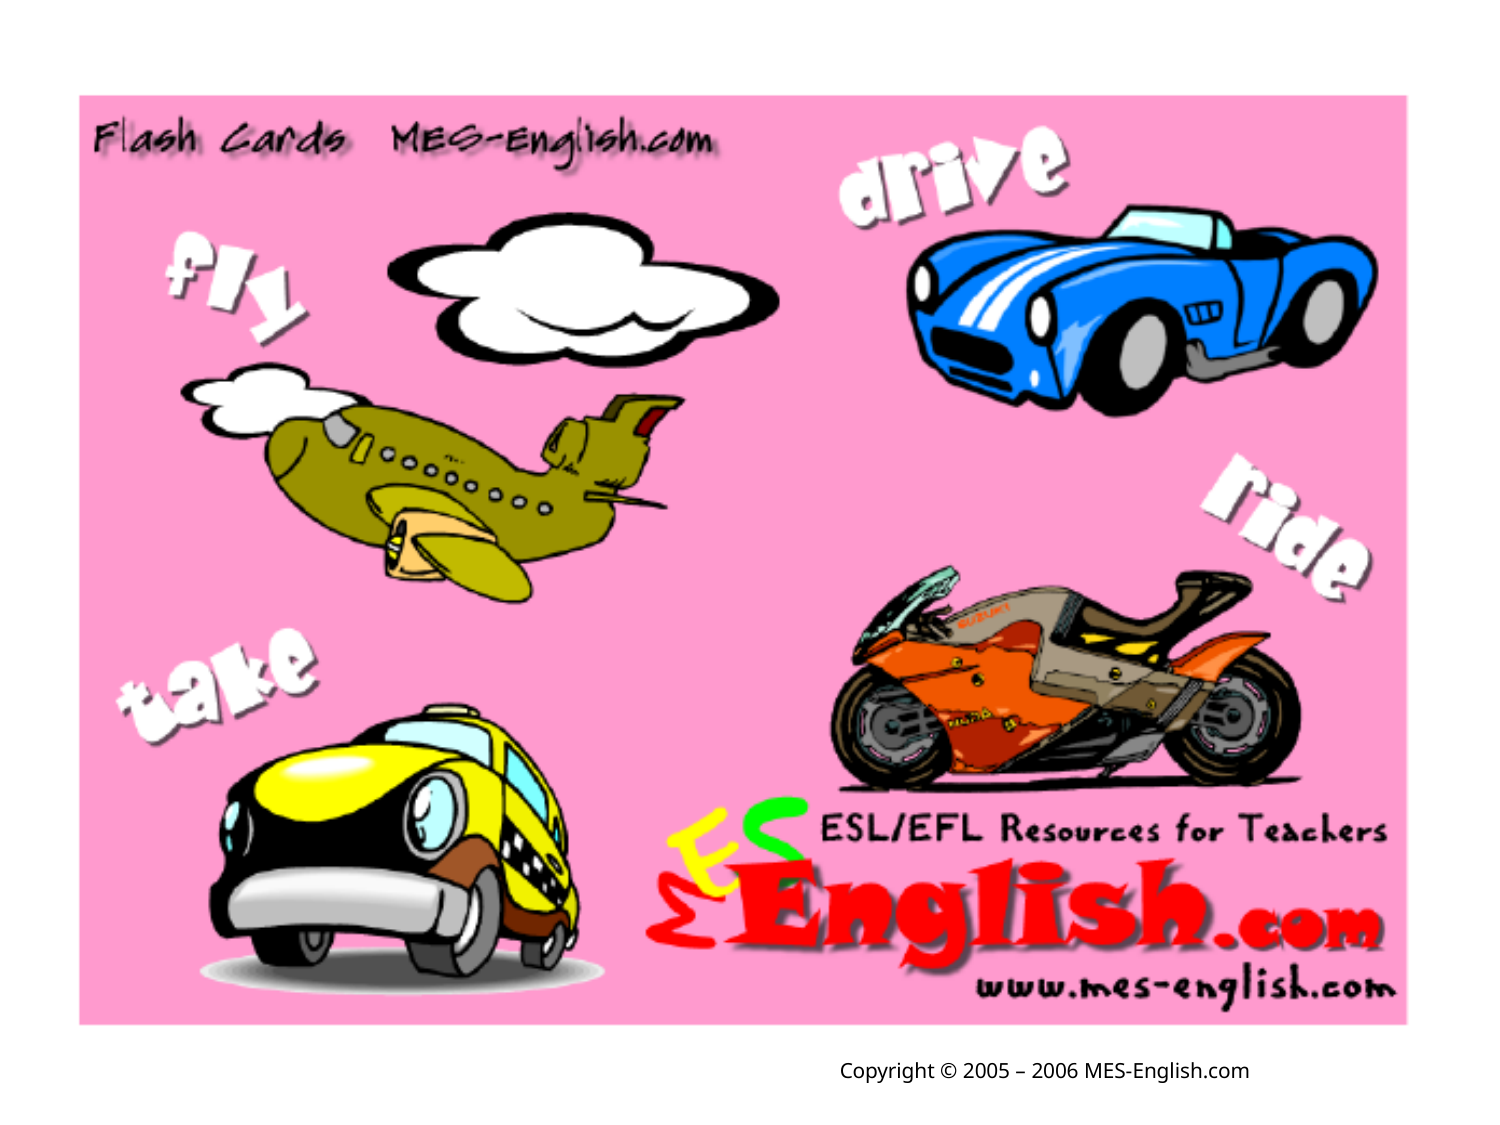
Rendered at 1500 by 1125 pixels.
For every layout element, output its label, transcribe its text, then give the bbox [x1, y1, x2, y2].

text_box Copyright © 2005 – 2006 MES-English.com [825, 1051, 1400, 1090]
picture [67, 83, 1420, 1043]
